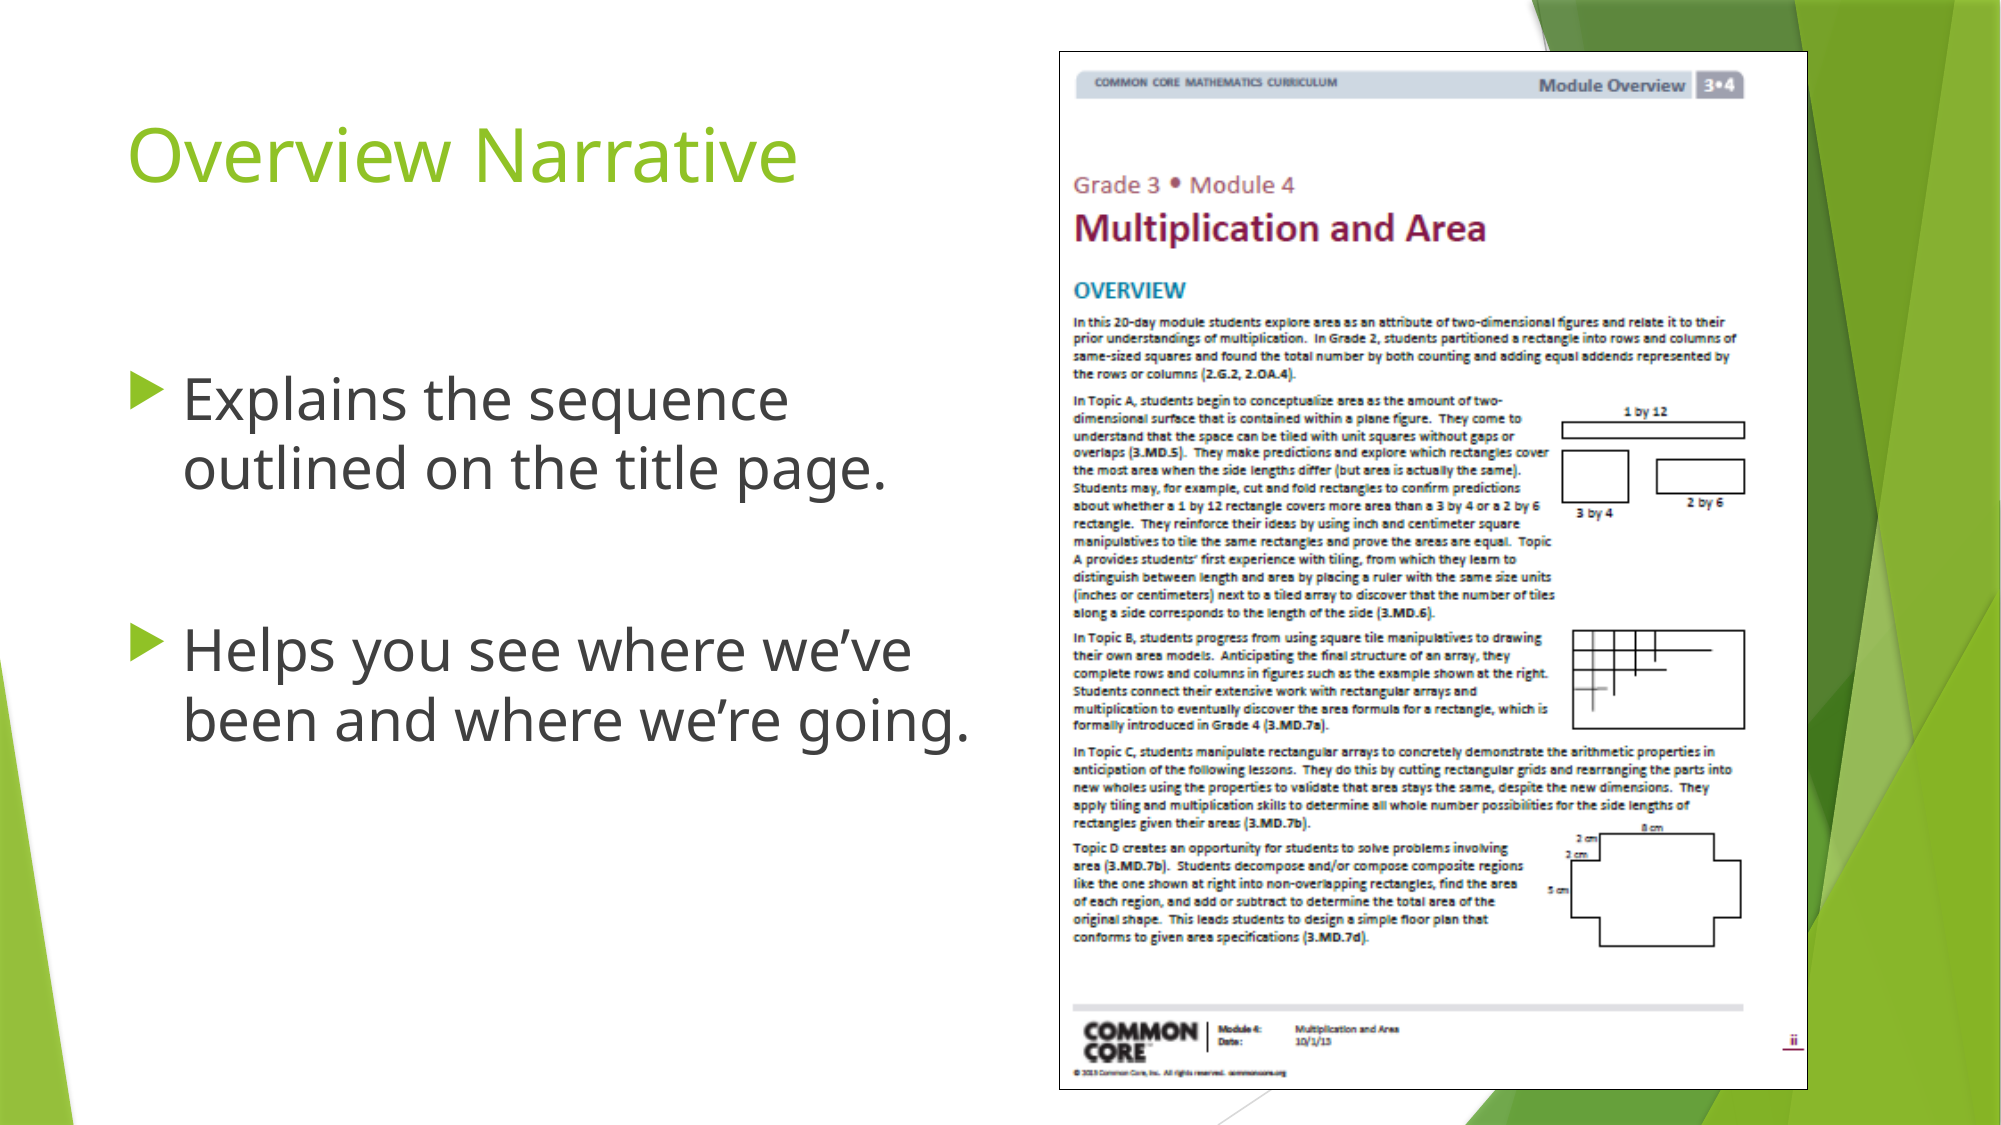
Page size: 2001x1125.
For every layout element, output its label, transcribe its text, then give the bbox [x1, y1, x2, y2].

list Explains the sequence outlined on the title page. Helps you see where we’ve been and where we’re going. [111, 354, 1037, 992]
title Overview Narrative [111, 99, 1054, 317]
picture [1059, 51, 1809, 1091]
